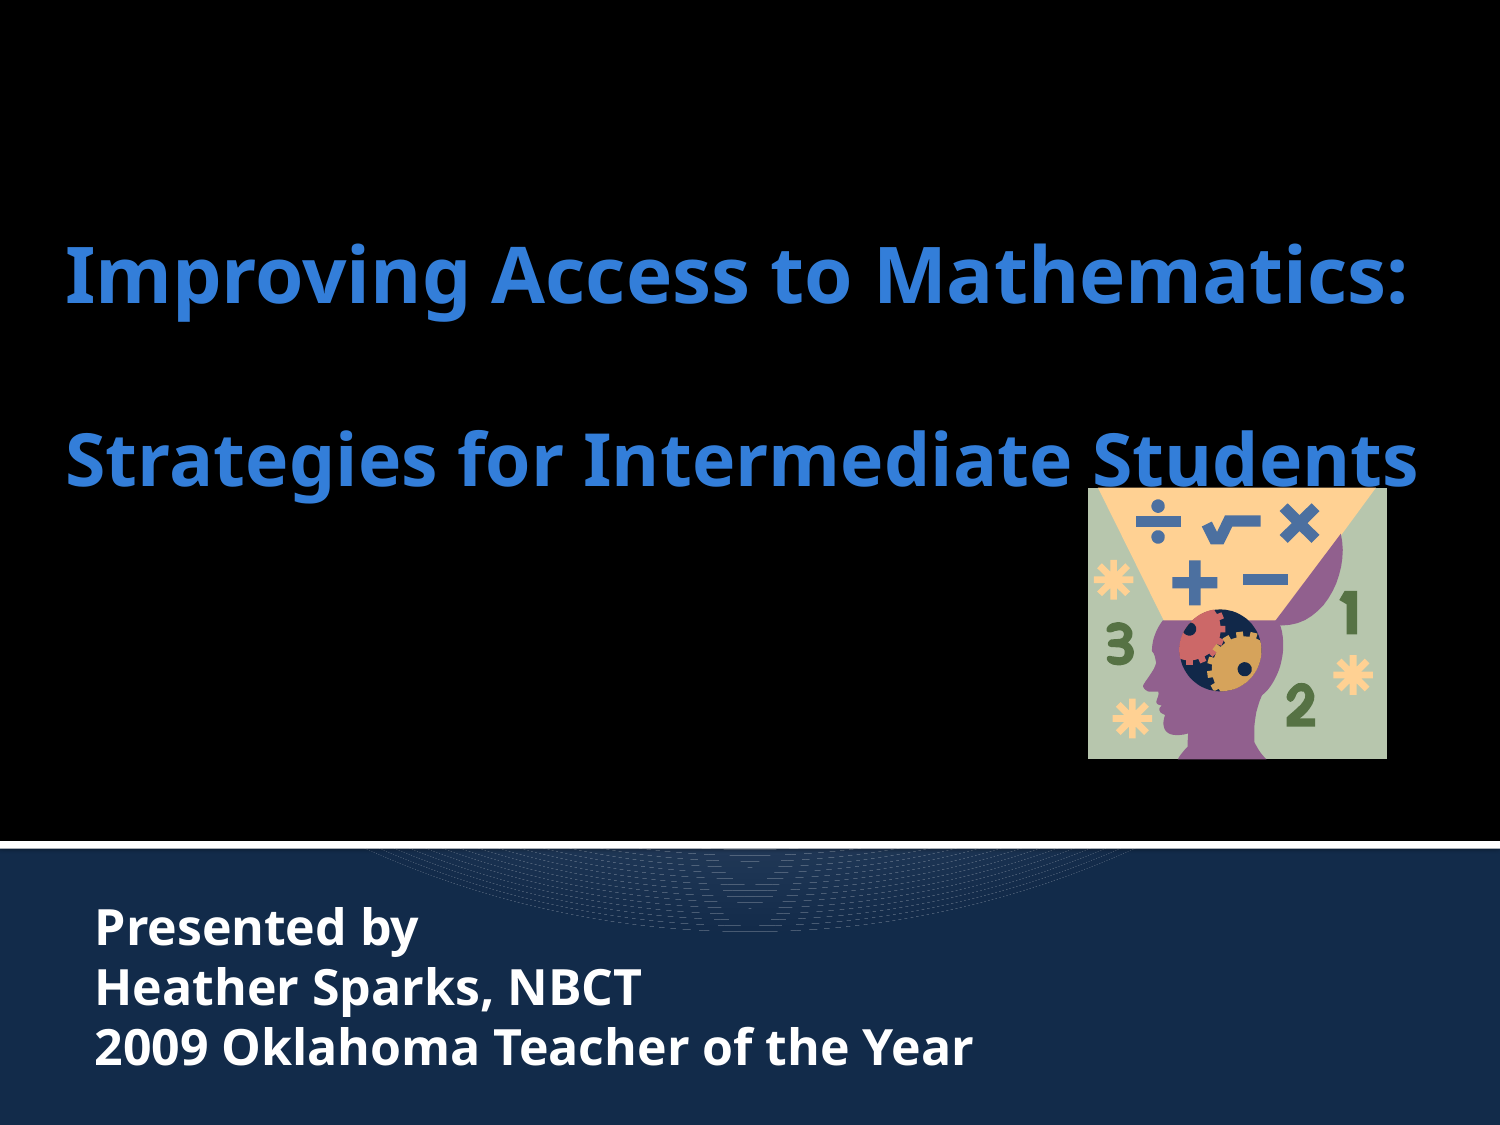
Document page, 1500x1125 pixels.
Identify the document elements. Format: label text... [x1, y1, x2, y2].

subtitle Presented by Heather Sparks, NBCT 2009 Oklahoma Teacher of the Year [75, 812, 1125, 1075]
title Improving Access to Mathematics: Strategies for Intermediate Students [50, 224, 1438, 525]
picture [1087, 487, 1387, 760]
